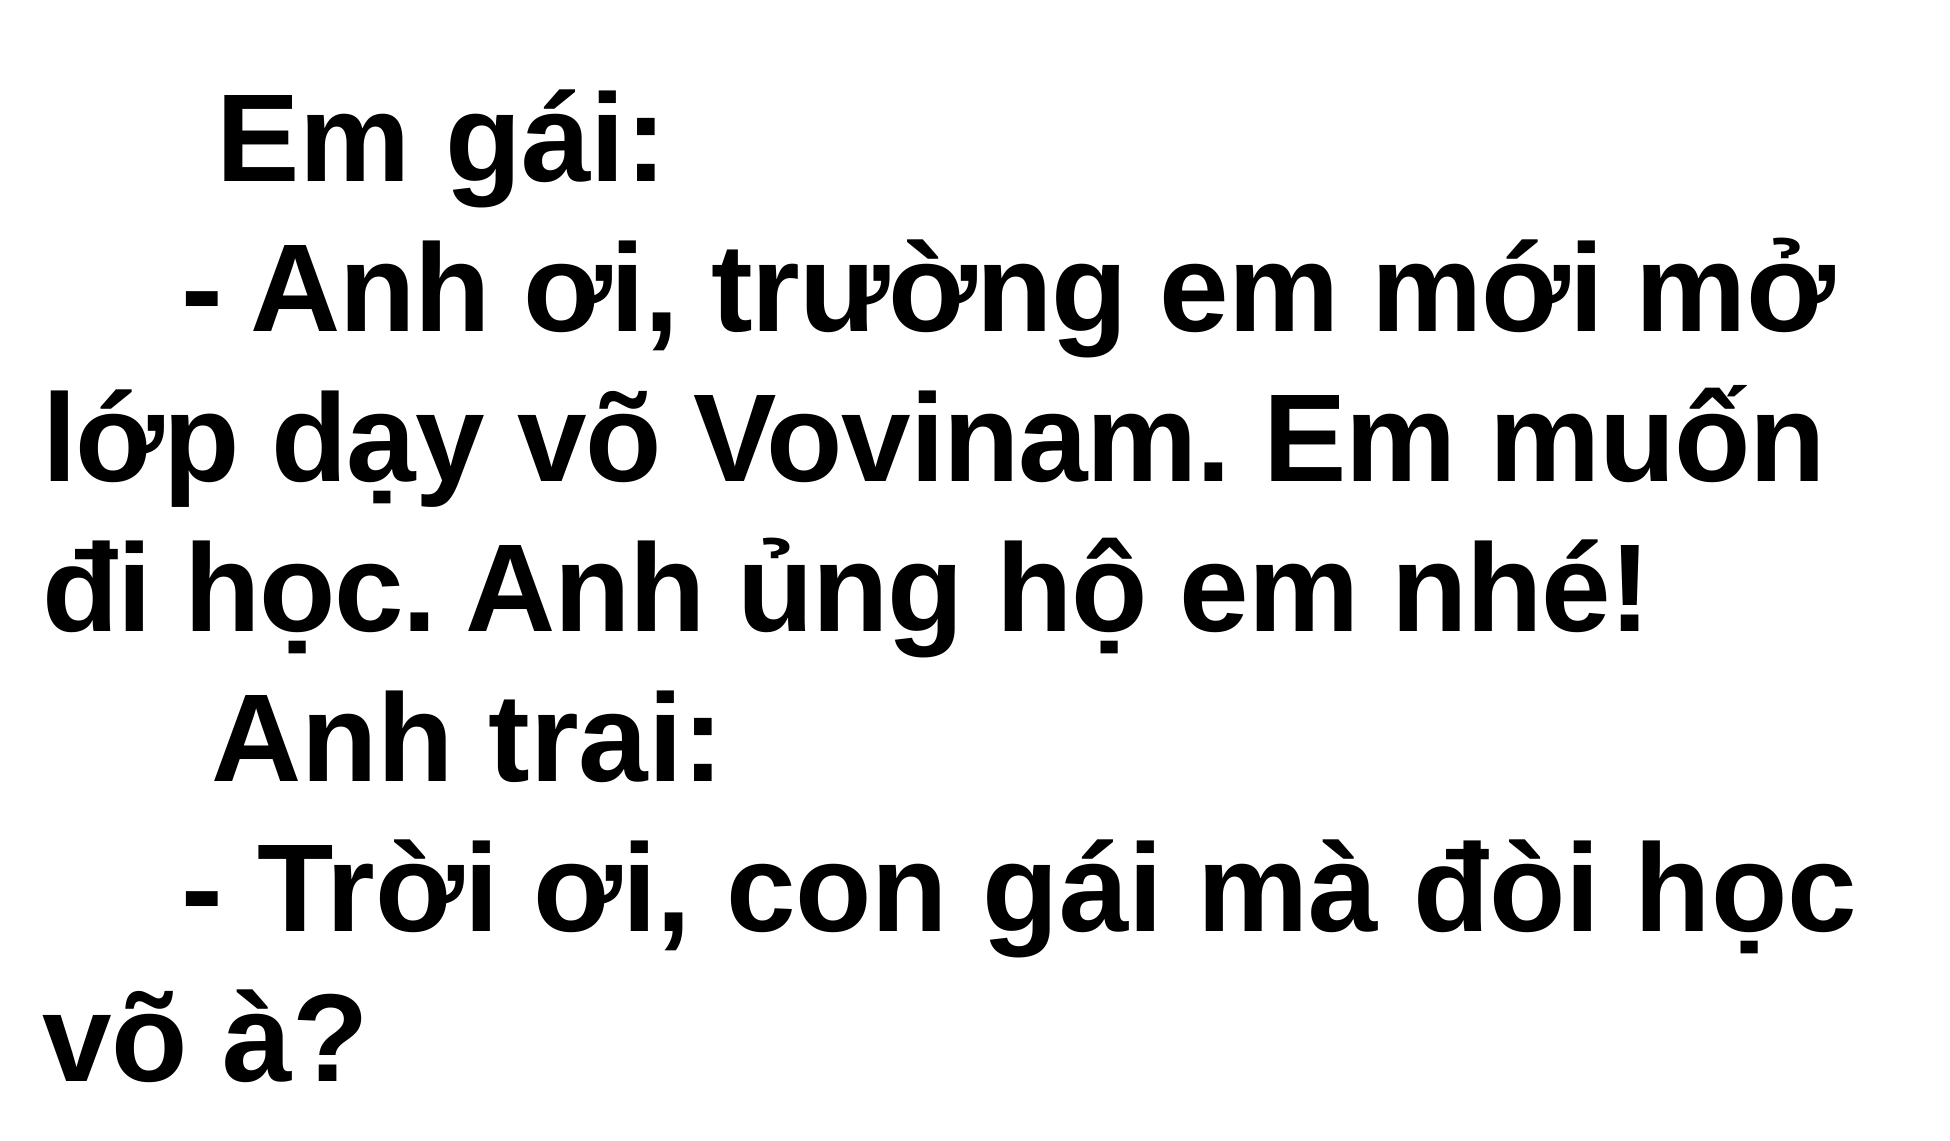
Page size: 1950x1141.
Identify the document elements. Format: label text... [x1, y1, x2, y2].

text_box Em gái: - Anh ơi, trường em mới mở lớp dạy võ Vovinam. Em muốn đi học. Anh ủng hộ em nhé! Anh trai: - Trời ơi, con gái mà đòi học võ à? [24, 47, 1900, 1141]
